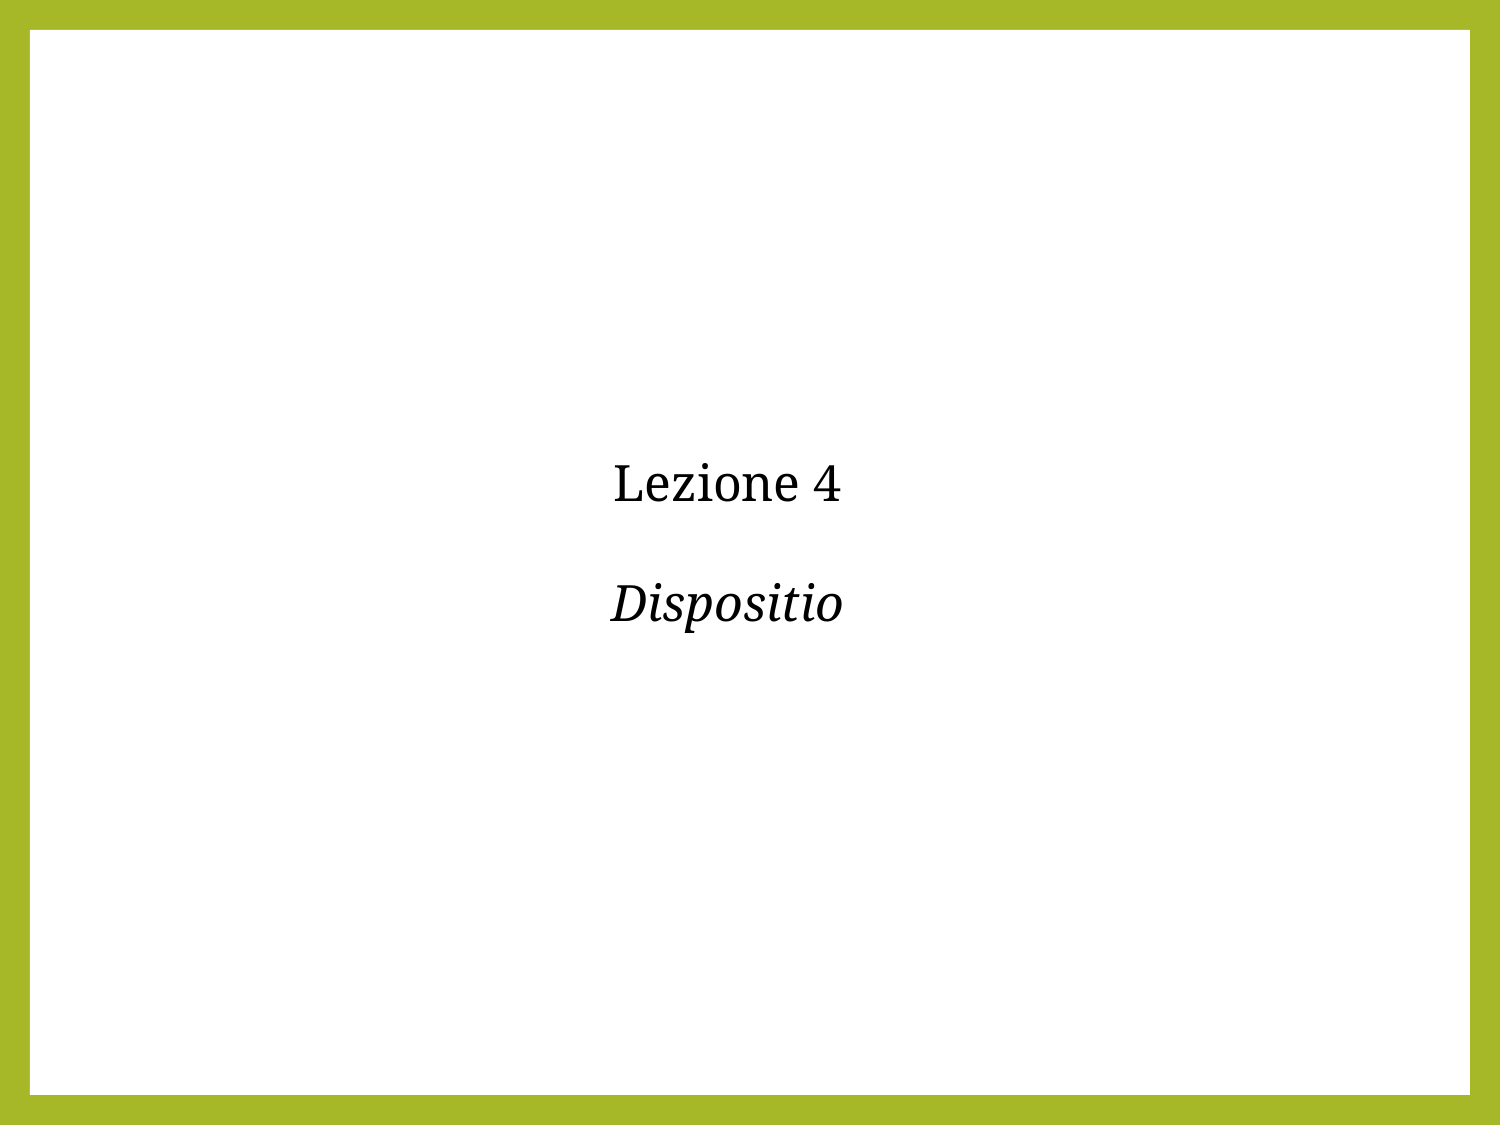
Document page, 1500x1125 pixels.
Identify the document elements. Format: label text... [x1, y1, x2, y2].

text_box Lezione 4 Dispositio [596, 443, 860, 639]
